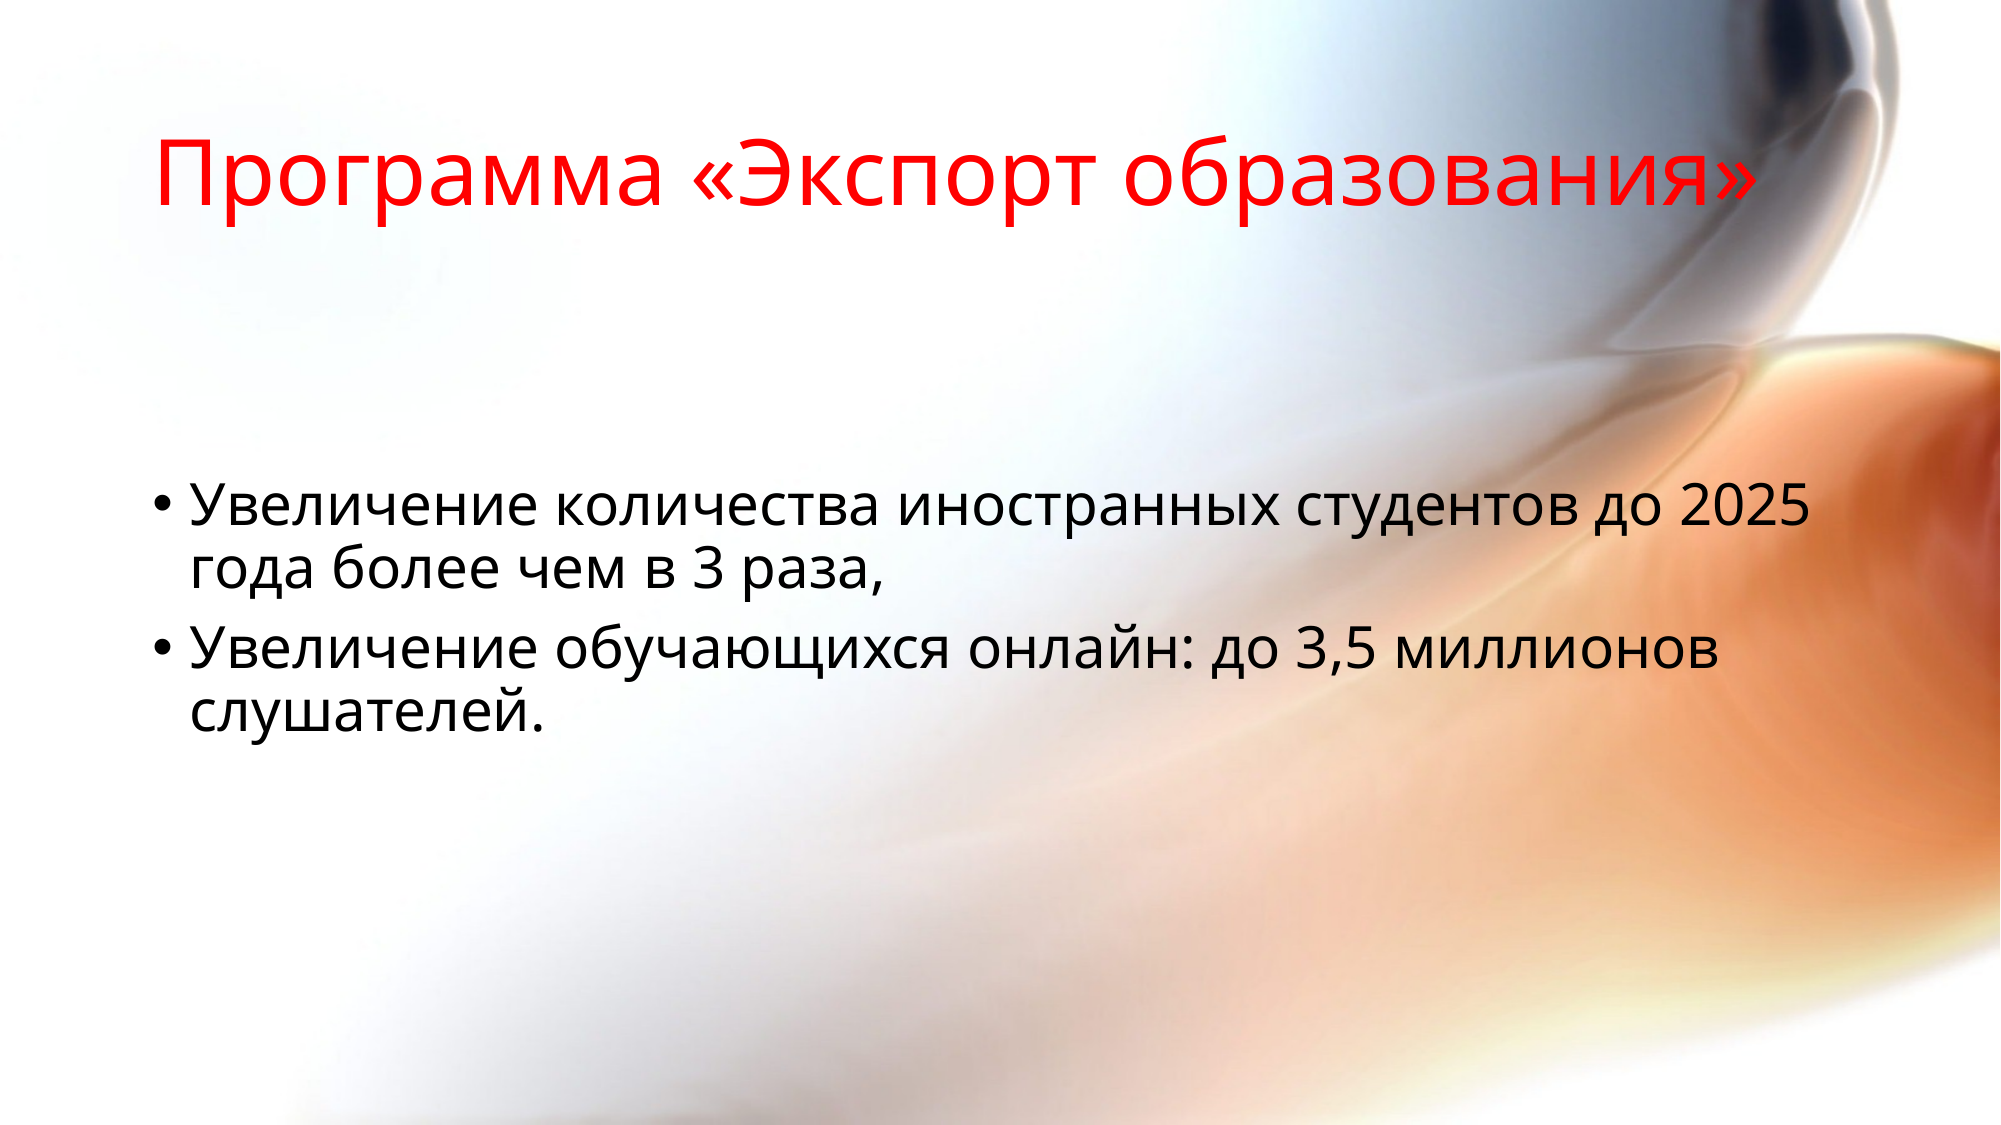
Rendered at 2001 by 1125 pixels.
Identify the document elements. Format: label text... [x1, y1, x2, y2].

list Увеличение количества иностранных студентов до 2025 года более чем в 3 раза, Увеличение обучающихся онлайн: до 3,5 миллионов слушателей. [137, 299, 1863, 1014]
title Программа «Экспорт образования» [137, 59, 1863, 278]
picture [0, 0, 2001, 1125]
